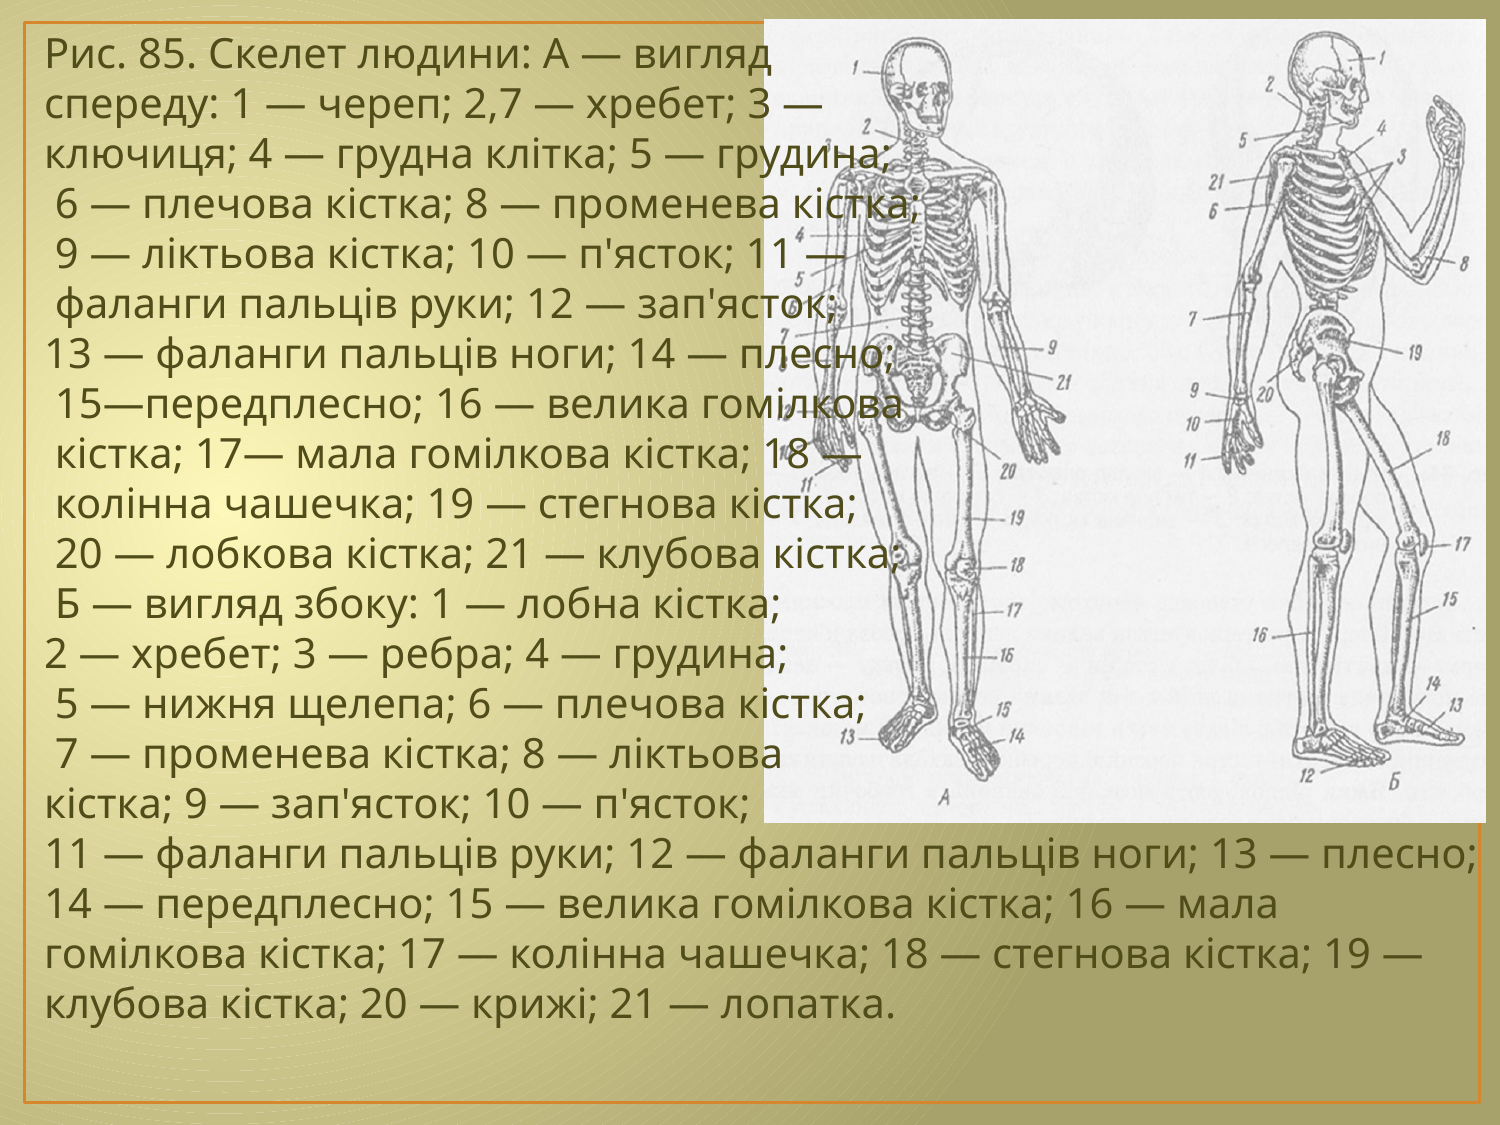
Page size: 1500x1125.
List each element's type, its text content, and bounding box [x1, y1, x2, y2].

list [764, 18, 1486, 823]
text_box Рис. 85. Скелет людини: А — вигляд спереду: 1 — череп; 2,7 — хребет; 3 — ключиця; 4 — грудна клітка; 5 — грудина; 6 — плечова кістка; 8 — променева кістка; 9 — ліктьова кістка; 10 — п'ясток; 11 — фаланги пальців руки; 12 — зап'ясток; 13 — фаланги пальців ноги; 14 — плесно; 15—передплесно; 16 — велика гомілкова кістка; 17— мала гомілкова кістка; 18 — колінна чашечка; 19 — стегнова кістка; 20 — лобкова кістка; 21 — клубова кістка; Б — вигляд збоку: 1 — лобна кістка; 2 — хребет; 3 — ребра; 4 — грудина; 5 — нижня щелепа; 6 — плечова кістка; 7 — променева кістка; 8 — ліктьова кістка; 9 — зап'ясток; 10 — п'ясток; 11 — фаланги пальців руки; 12 — фаланги пальців ноги; 13 — плесно; 14 — передплесно; 15 — велика гомілкова кістка; 16 — мала гомілкова кістка; 17 — колінна чашечка; 18 — стегнова кістка; 19 — клубова кістка; 20 — крижі; 21 — лопатка. [29, 19, 1500, 1035]
